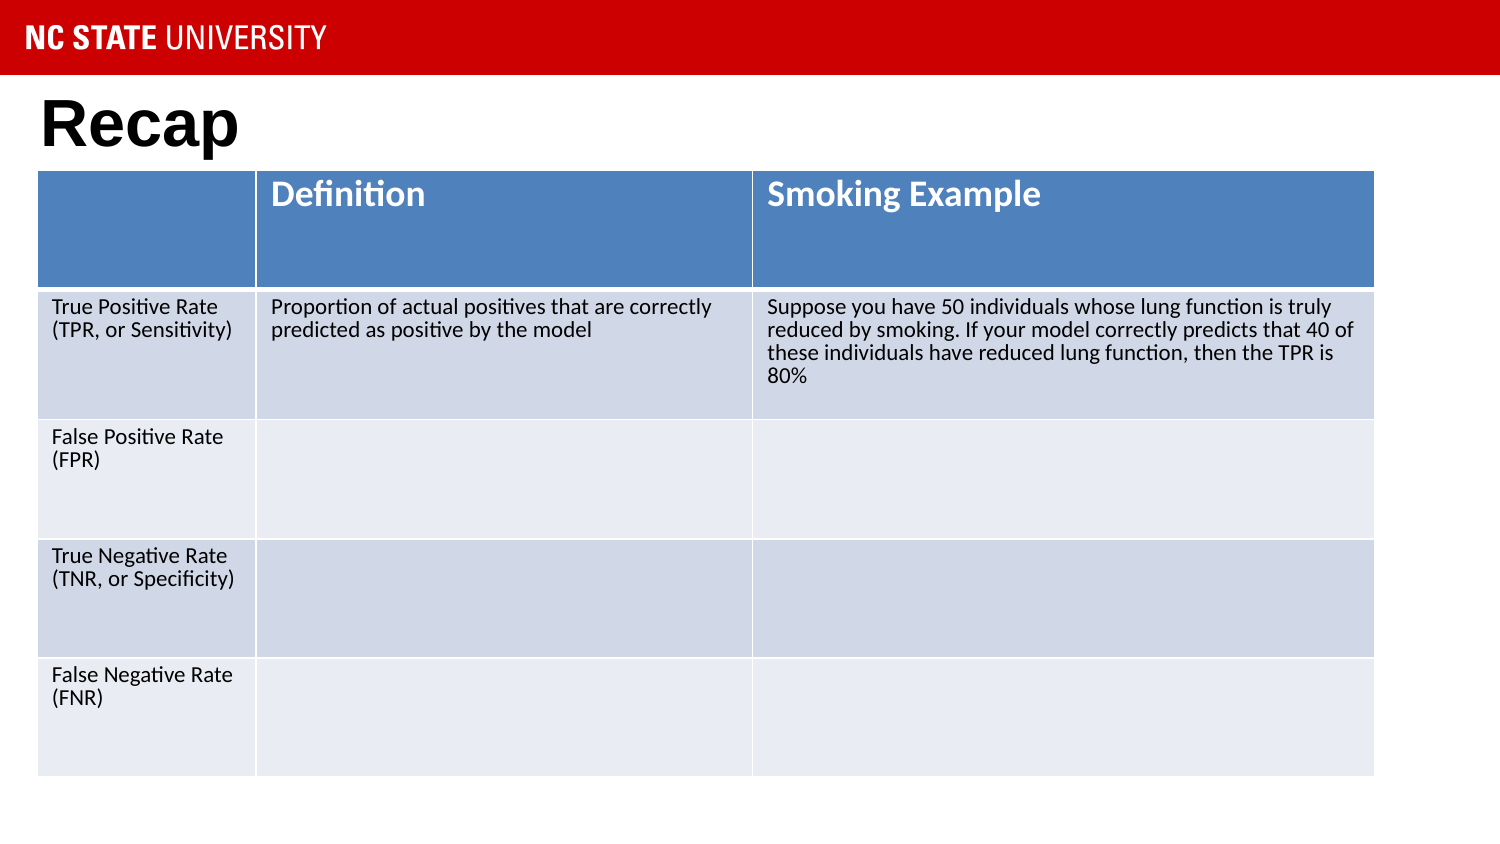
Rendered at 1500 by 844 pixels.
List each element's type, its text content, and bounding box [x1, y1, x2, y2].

table_cell [753, 540, 1374, 657]
table_cell [753, 659, 1374, 776]
table_cell [257, 659, 752, 776]
table_cell Proportion of actual positives that are correctly predicted as positive by the model [257, 292, 752, 419]
picture [0, 0, 1500, 75]
list [25, 153, 1376, 448]
table_cell False Negative Rate (FNR) [38, 659, 255, 776]
table_cell Suppose you have 50 individuals whose lung function is truly reduced by smoking. If your model correctly predicts that 40 of these individuals have reduced lung function, then the TPR is 80% [753, 292, 1374, 419]
table_cell [753, 420, 1374, 538]
table_cell False Positive Rate (FPR) [38, 420, 255, 538]
table_header Smoking Example [753, 171, 1374, 287]
table_header Definition [257, 171, 752, 287]
title Recap [25, 85, 1376, 153]
table_header [38, 171, 255, 287]
table_cell [257, 540, 752, 657]
table_cell True Negative Rate (TNR, or Specificity) [38, 540, 255, 657]
table_cell [257, 420, 752, 538]
table_cell True Positive Rate (TPR, or Sensitivity) [38, 292, 255, 419]
